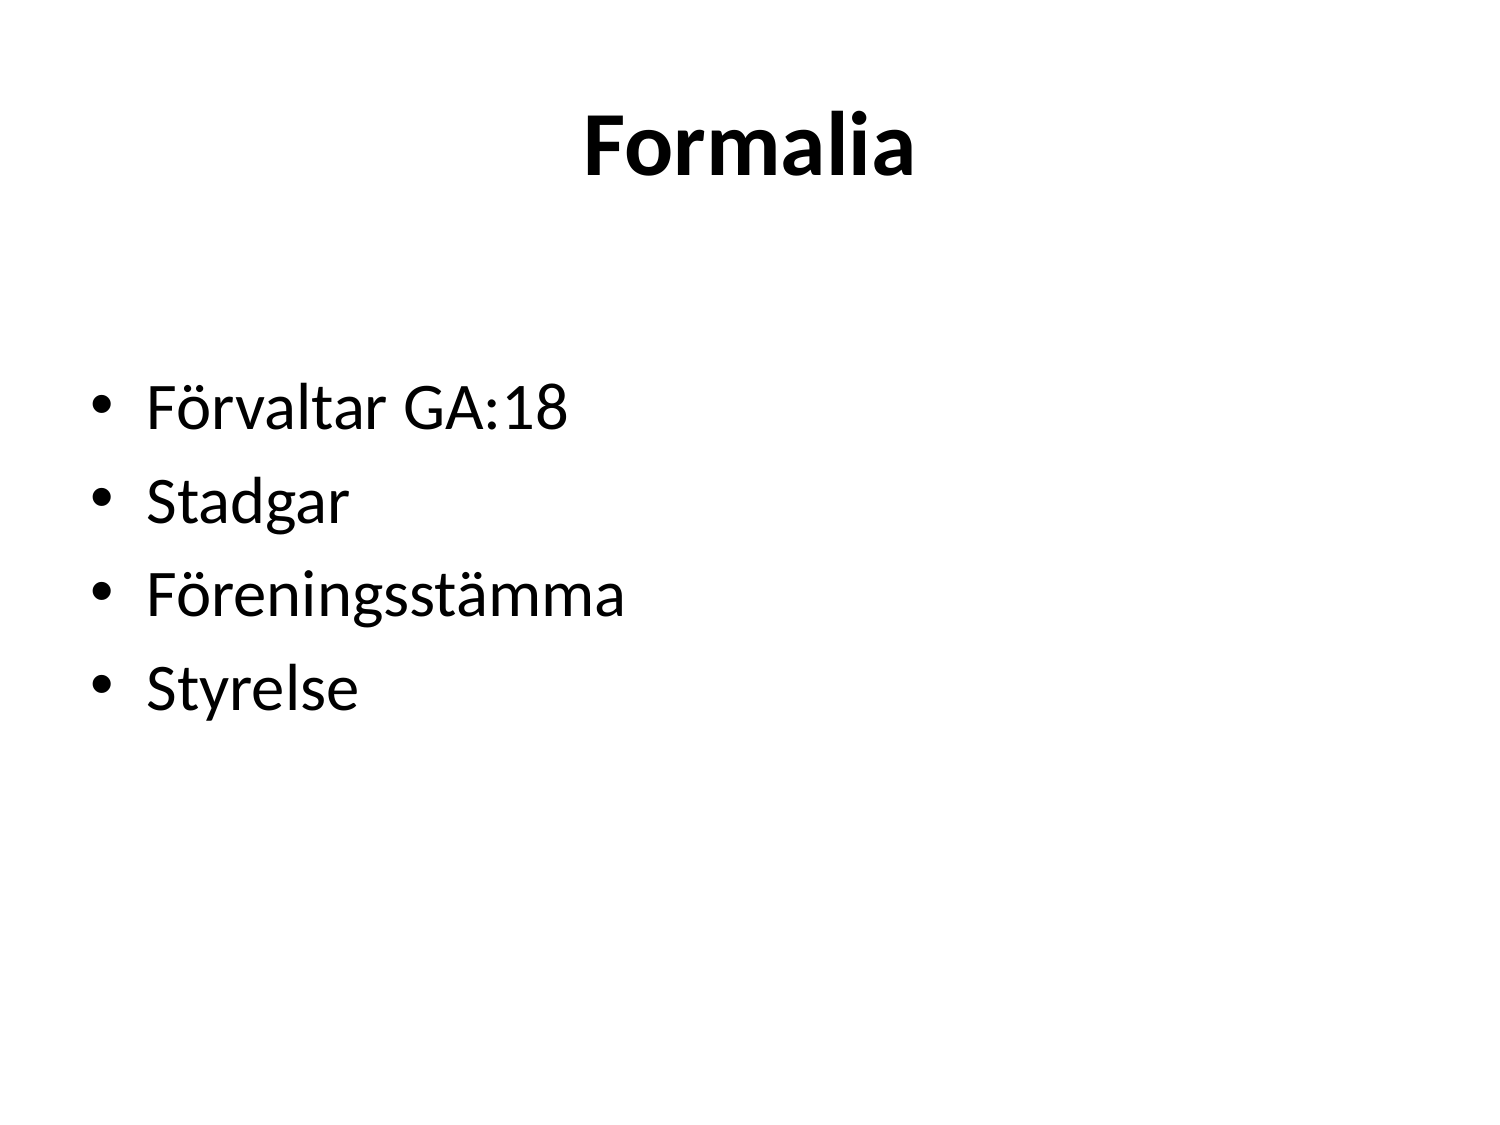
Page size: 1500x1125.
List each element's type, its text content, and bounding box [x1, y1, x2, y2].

title Formalia [75, 45, 1425, 233]
list Förvaltar GA:18 Stadgar Föreningsstämma Styrelse [75, 262, 1425, 1005]
